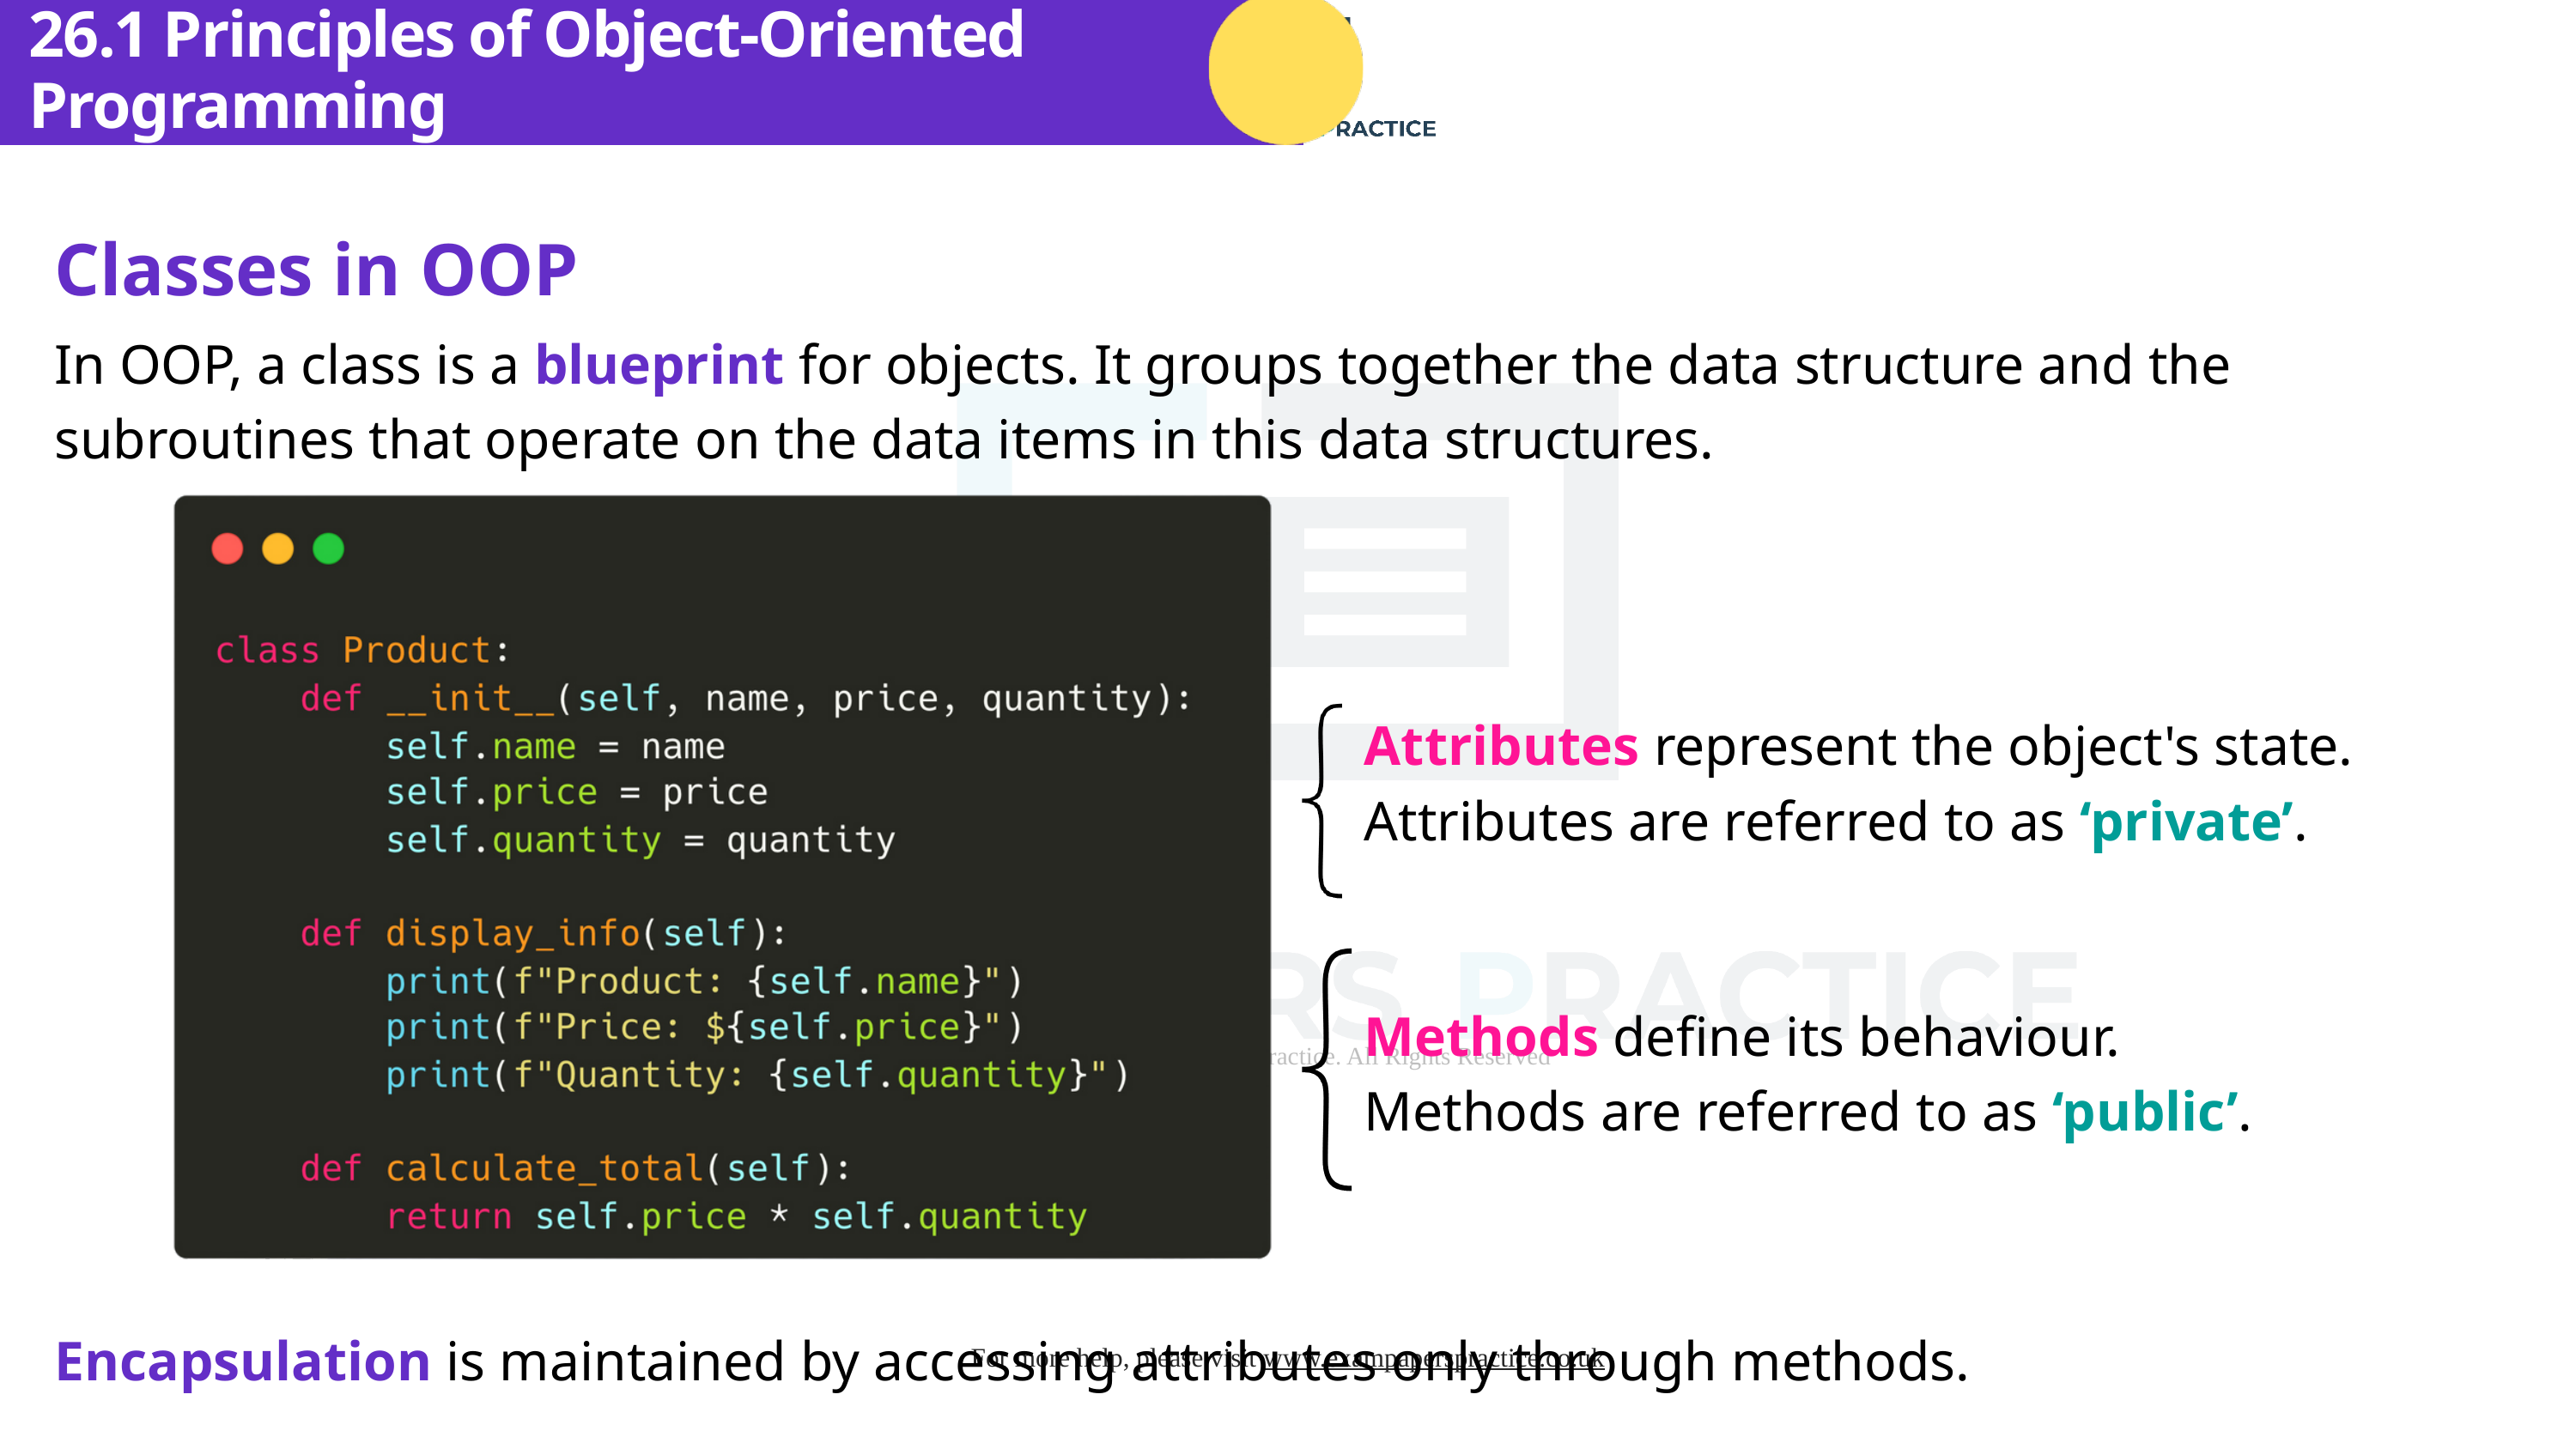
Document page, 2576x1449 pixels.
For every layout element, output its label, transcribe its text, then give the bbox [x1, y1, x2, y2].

text_box [1302, 701, 1342, 900]
text_box [125, 472, 1301, 1316]
text_box Methods define its behaviour. Methods are referred to as ‘public’. [1364, 991, 2395, 1142]
text_box [1302, 946, 1352, 1192]
text_box [1304, 0, 1364, 145]
text_box Attributes represent the object's state. Attributes are referred to as ‘private’. [1364, 700, 2395, 852]
text_box In OOP, a class is a blueprint for objects. It groups together the data structure and the subroutines that operate on the data items in this data structures. [54, 319, 2465, 470]
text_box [0, 0, 1304, 146]
text_box Encapsulation is maintained by accessing attributes only through methods. [54, 1316, 2485, 1392]
text_box Classes in OOP [54, 209, 1430, 310]
